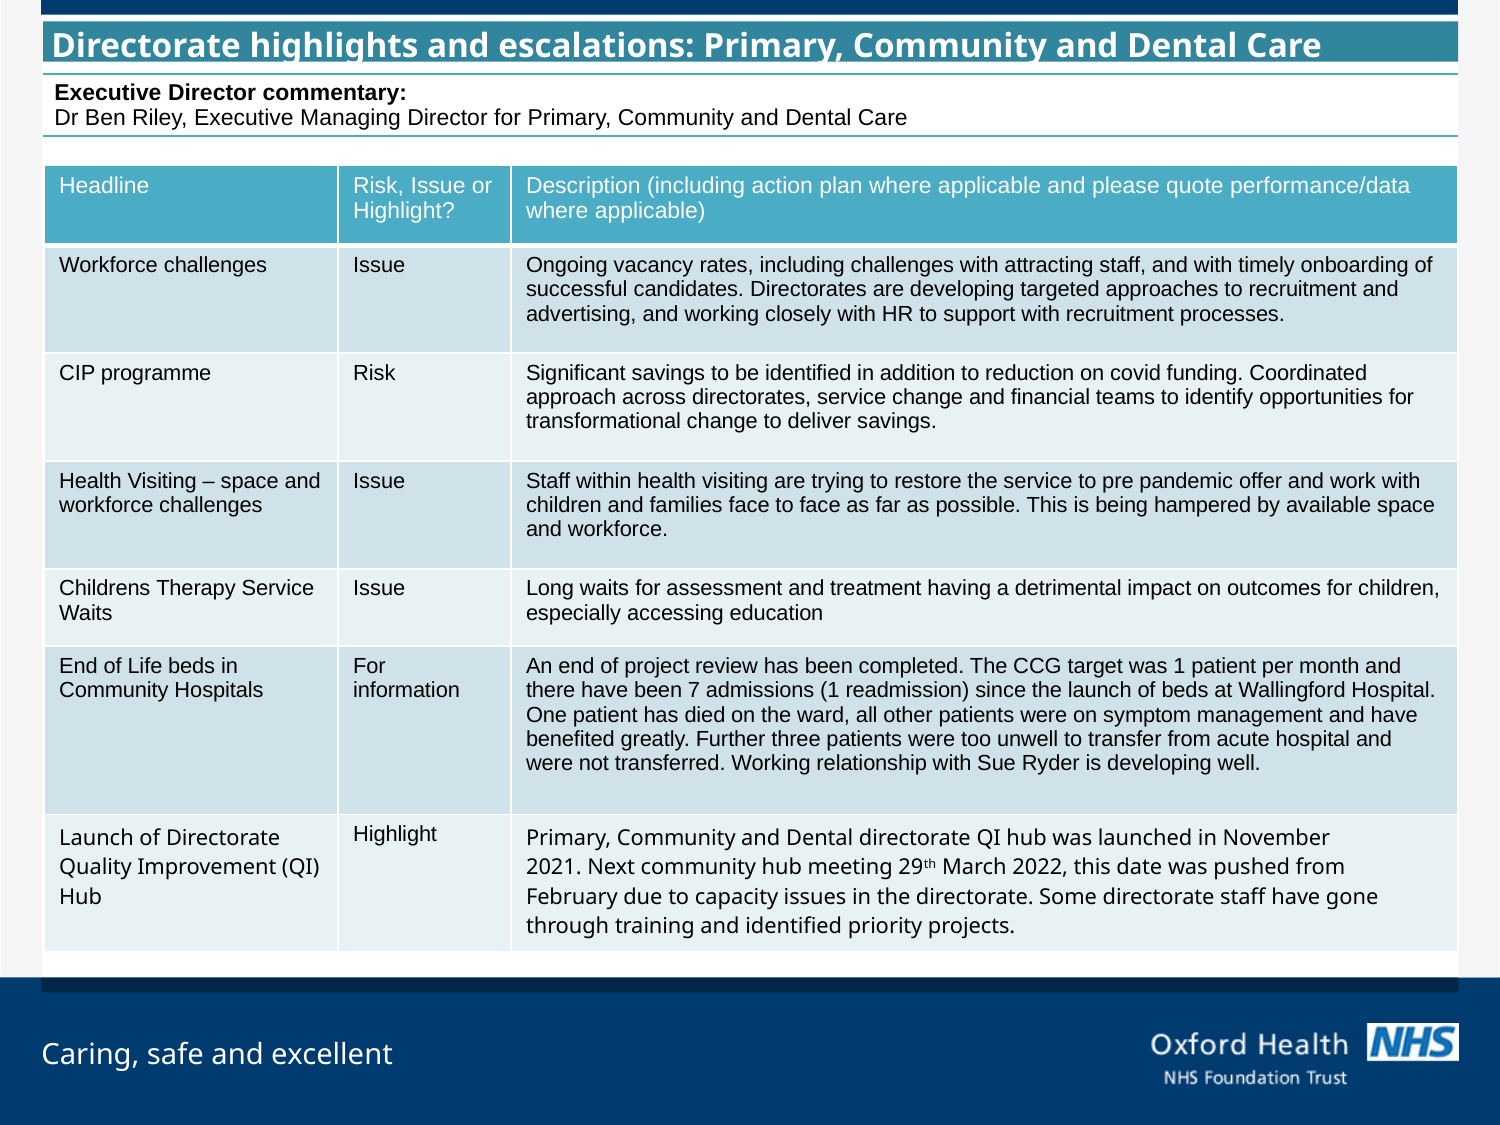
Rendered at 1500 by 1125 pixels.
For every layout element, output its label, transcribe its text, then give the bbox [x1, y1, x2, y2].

table_cell For information [339, 647, 510, 814]
table_cell Issue [339, 570, 510, 645]
table_cell Significant savings to be identified in addition to reduction on covid funding. Coordinated approach across directorates, service change and financial teams to identify opportunities for transformational change to deliver savings. [512, 354, 1457, 460]
table_cell Primary, Community and Dental directorate QI hub was launched in November 2021. Next community hub meeting 29th March 2022, this date was pushed from February due to capacity issues in the directorate. Some directorate staff have gone through training and identified priority projects. [512, 815, 1457, 951]
table_cell Risk [339, 354, 510, 460]
table_cell Childrens Therapy Service Waits [45, 570, 337, 645]
table_cell CIP programme [45, 354, 337, 460]
text_box Directorate highlights and escalations: Primary, Community and Dental Care [41, 19, 1460, 64]
table_header Risk, Issue or Highlight? [339, 166, 510, 243]
table_cell Health Visiting – space and workforce challenges [45, 462, 337, 568]
table_header Headline [45, 166, 337, 243]
table_cell Issue [339, 462, 510, 568]
table_cell An end of project review has been completed. The CCG target was 1 patient per month and there have been 7 admissions (1 readmission) since the launch of beds at Wallingford Hospital. One patient has died on the ward, all other patients were on symptom management and have benefited greatly. Further three patients were too unwell to transfer from acute hospital and were not transferred. Working relationship with Sue Ryder is developing well. [512, 647, 1457, 814]
table_header Description (including action plan where applicable and please quote performance/data where applicable) [512, 166, 1457, 243]
table_cell Issue [339, 248, 510, 352]
table_cell Workforce challenges [45, 248, 337, 352]
table_cell [43, 137, 1458, 164]
table_cell Long waits for assessment and treatment having a detrimental impact on outcomes for children, especially accessing education [512, 570, 1457, 645]
table_header Executive Director commentary: Dr Ben Riley, Executive Managing Director for Primary, Community and Dental Care [43, 75, 1458, 135]
table_cell Launch of Directorate Quality Improvement (QI) Hub [45, 815, 337, 951]
table_cell Staff within health visiting are trying to restore the service to pre pandemic offer and work with children and families face to face as far as possible. This is being hampered by available space and workforce. [512, 462, 1457, 568]
table_cell Ongoing vacancy rates, including challenges with attracting staff, and with timely onboarding of successful candidates. Directorates are developing targeted approaches to recruitment and advertising, and working closely with HR to support with recruitment processes. [512, 248, 1457, 352]
picture [1150, 1023, 1459, 1087]
table_cell End of Life beds in Community Hospitals [45, 647, 337, 814]
table_cell Highlight [339, 815, 510, 951]
